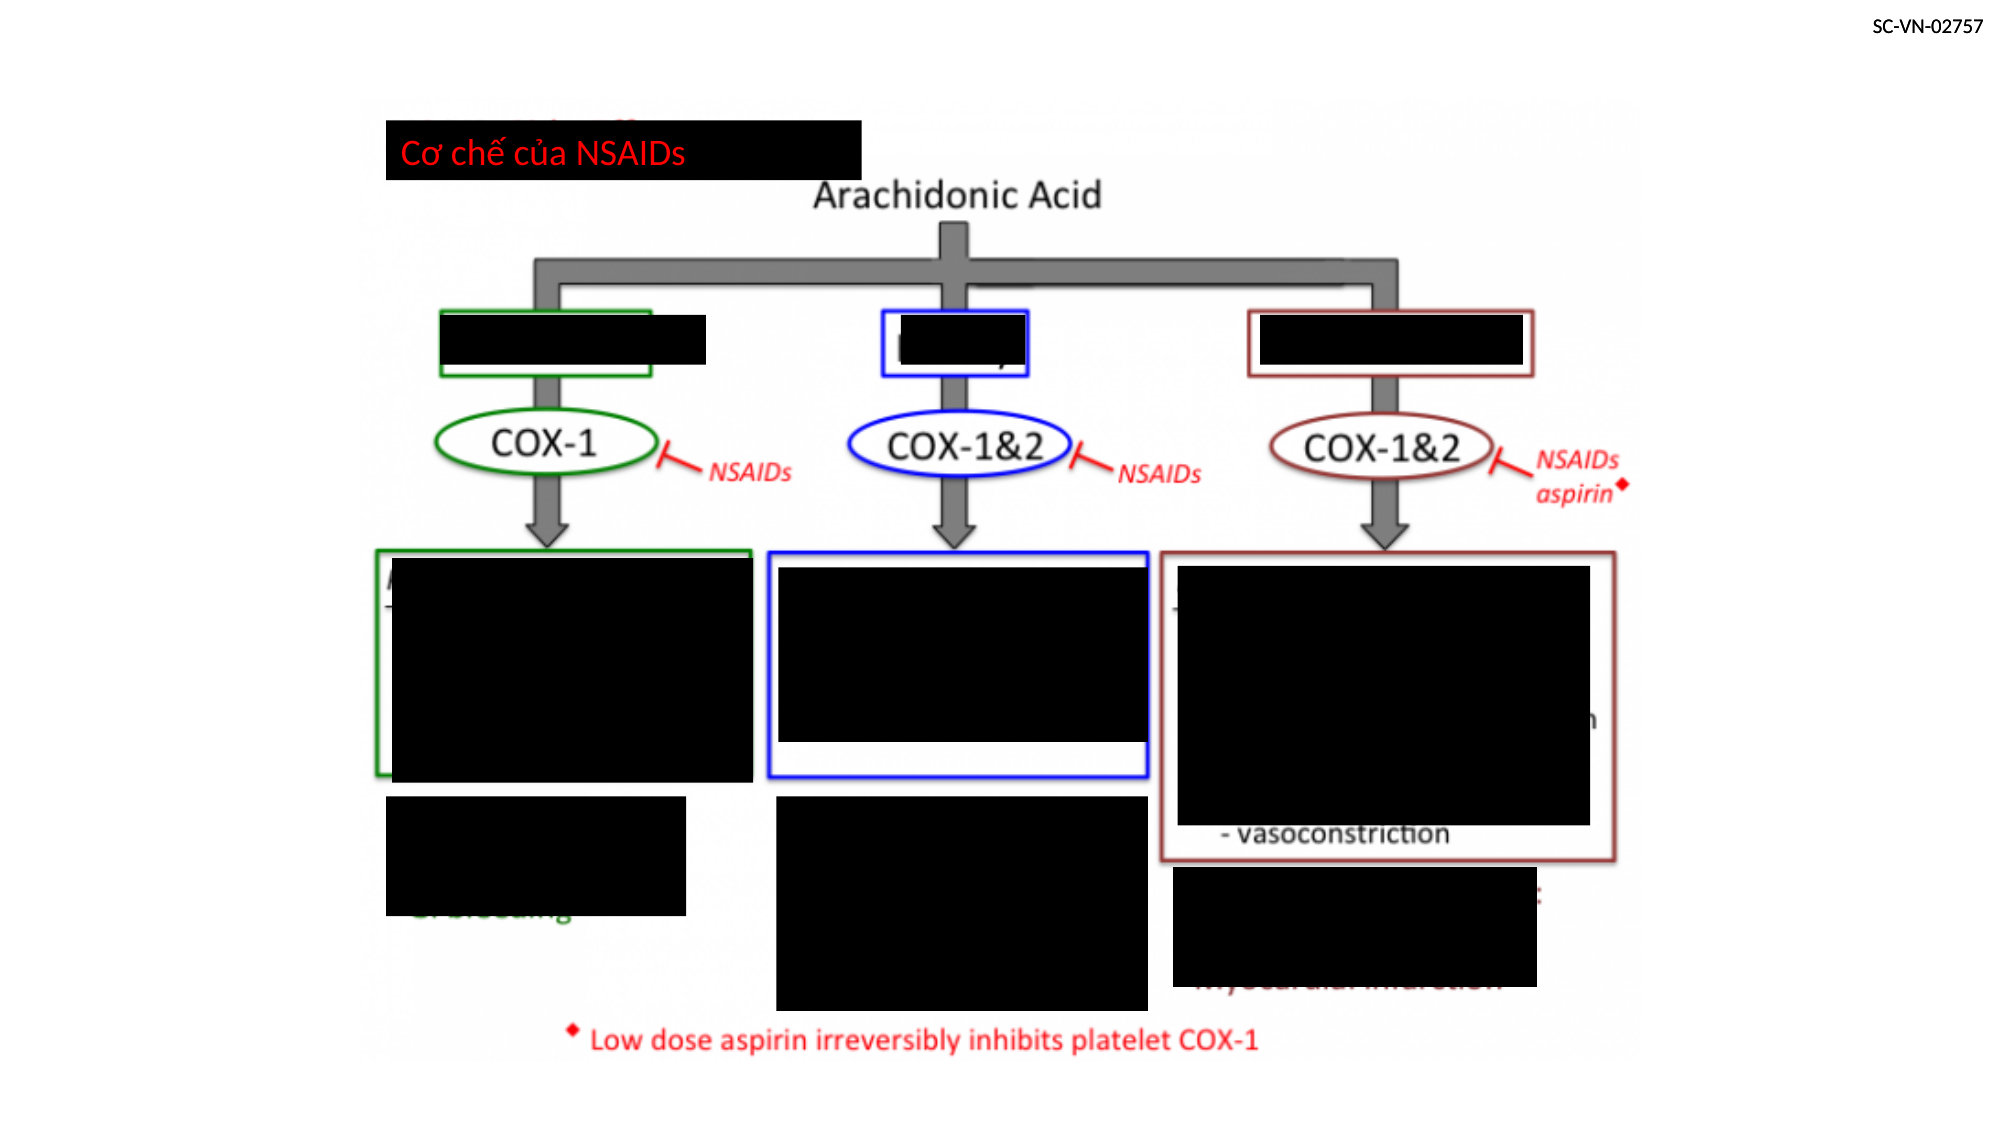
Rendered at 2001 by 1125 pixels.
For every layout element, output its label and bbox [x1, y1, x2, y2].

picture [359, 98, 1641, 1061]
